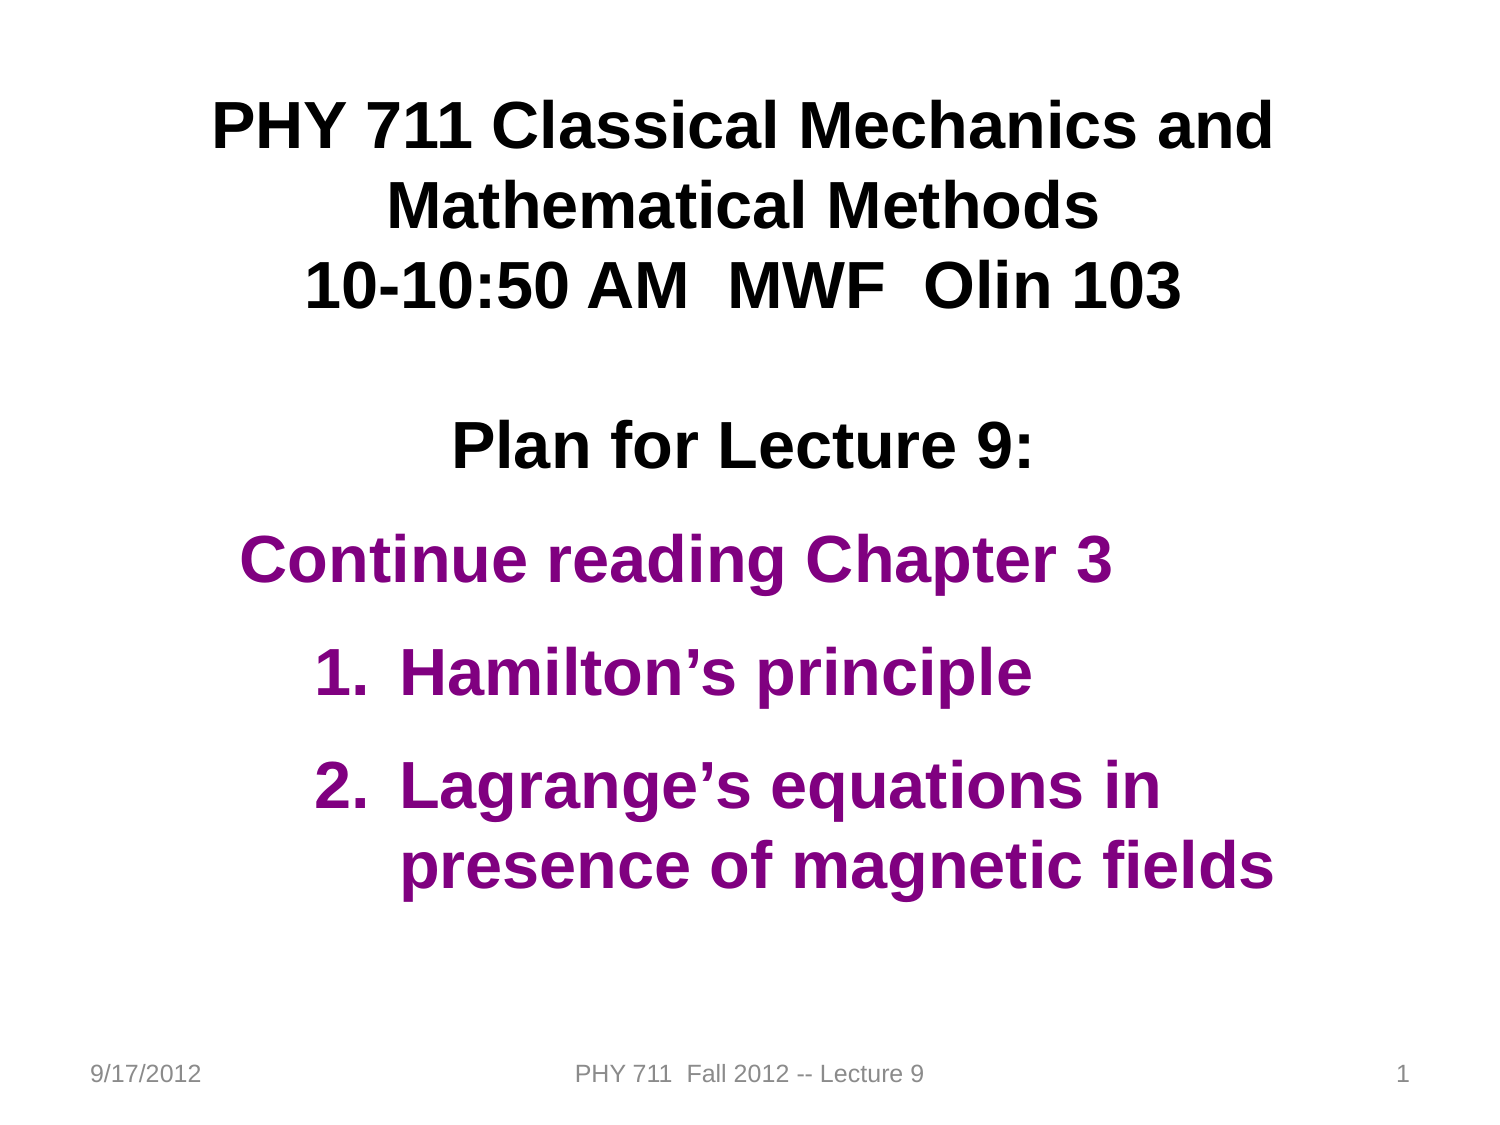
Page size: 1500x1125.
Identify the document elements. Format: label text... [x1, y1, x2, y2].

text_box PHY 711 Classical Mechanics and Mathematical Methods 10-10:50 AM MWF Olin 103 Plan for Lecture 9: Continue reading Chapter 3 Hamilton’s principle Lagrange’s equations in presence of magnetic fields [149, 74, 1338, 910]
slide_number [75, 1042, 425, 1103]
slide_number 1 [1074, 1042, 1425, 1103]
footer PHY 711 Fall 2012 -- Lecture 9 [512, 1042, 988, 1103]
